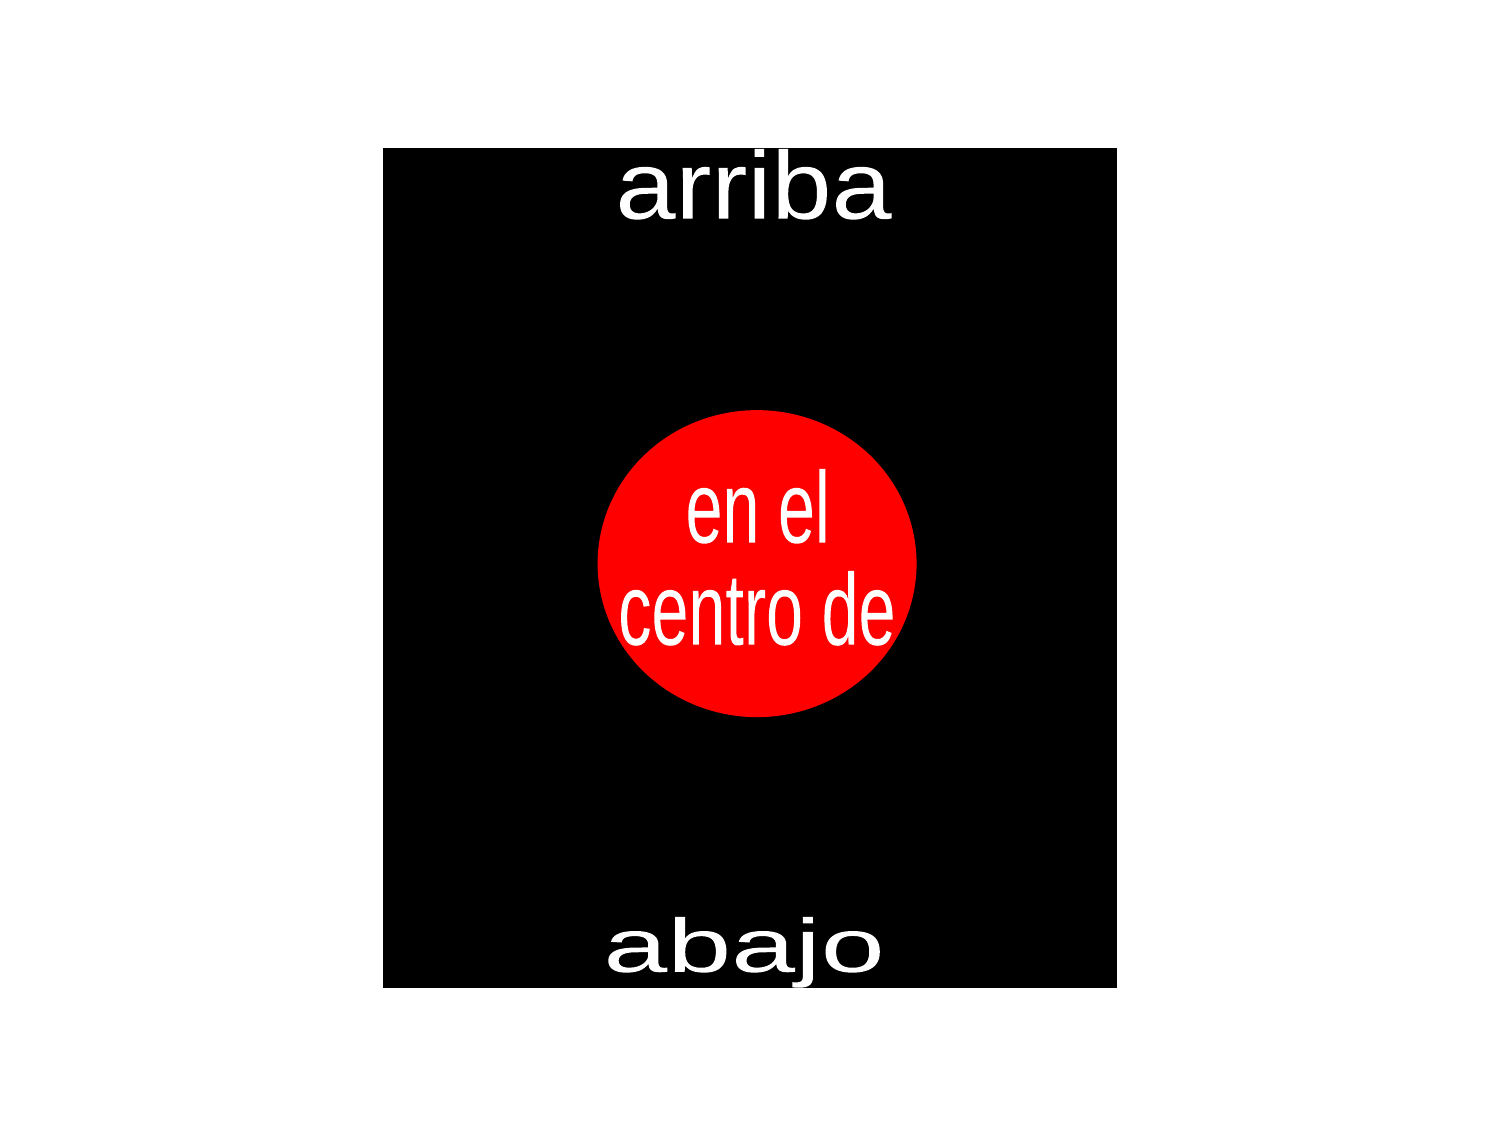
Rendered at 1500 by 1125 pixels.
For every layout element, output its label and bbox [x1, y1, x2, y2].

text_box [383, 149, 1117, 988]
text_box [597, 410, 917, 718]
